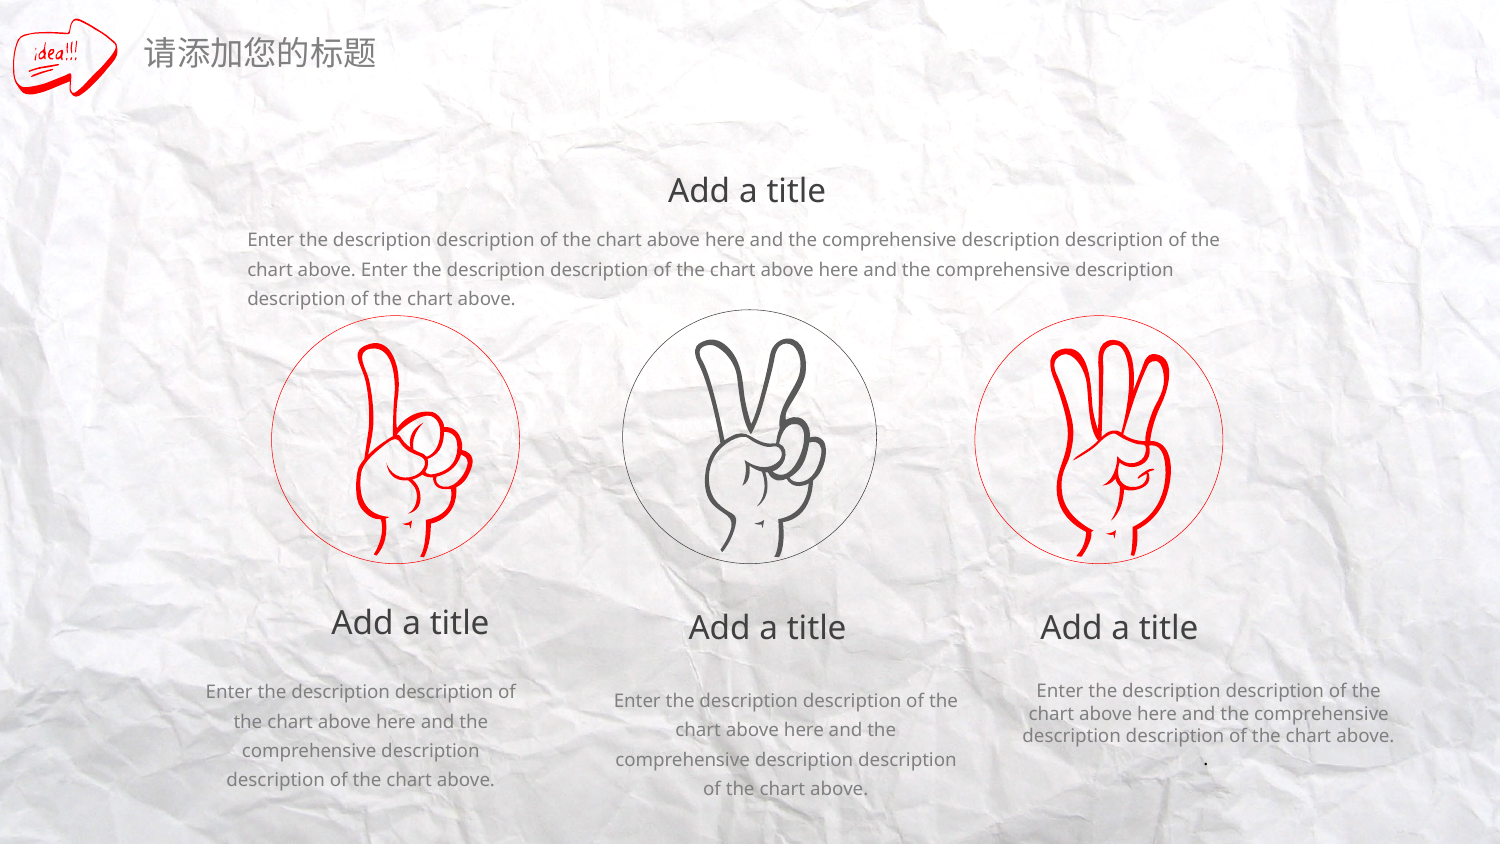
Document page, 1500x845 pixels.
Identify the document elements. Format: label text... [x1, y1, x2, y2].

picture [0, 0, 1500, 844]
text_box [832, 344, 879, 537]
text_box [972, 344, 1038, 551]
text_box Add a title [669, 600, 866, 652]
text_box [1179, 344, 1226, 537]
text_box [620, 344, 686, 550]
text_box Enter the description description of the chart above here and the comprehensive description description of the chart above. [596, 676, 975, 805]
text_box Enter the description description of the chart above here and the comprehensive description description of the chart above. . [1011, 673, 1406, 775]
text_box Enter the description description of the chart above here and the comprehensive description description of the chart above. [182, 667, 539, 796]
text_box Enter the description description of the chart above here and the comprehensive description description of the chart above. Enter the description description of the chart above here and the comprehensive description description of the chart above. [236, 215, 1270, 344]
text_box [480, 346, 522, 534]
text_box Add a title [312, 595, 509, 647]
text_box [1043, 339, 1176, 557]
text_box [692, 333, 829, 558]
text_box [347, 337, 476, 558]
text_box Add a title [1021, 600, 1218, 652]
text_box Add a title [649, 163, 845, 215]
text_box [269, 344, 342, 554]
